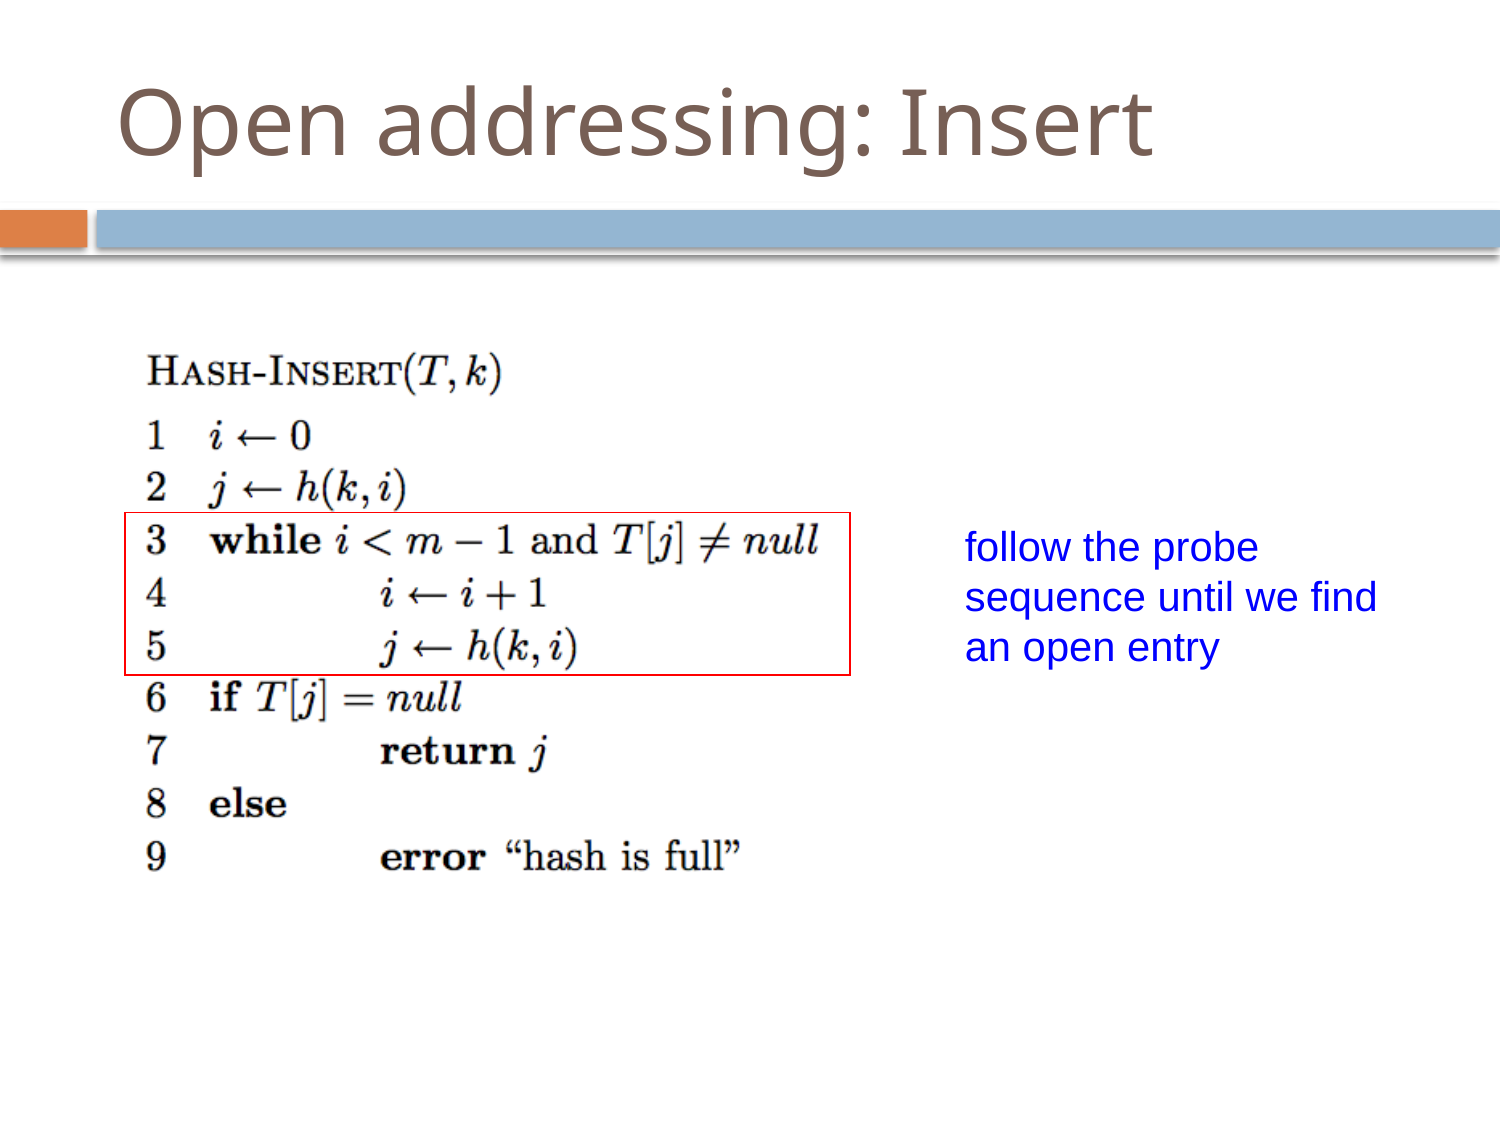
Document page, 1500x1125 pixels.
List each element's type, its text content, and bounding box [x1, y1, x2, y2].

text_box [125, 512, 131, 675]
text_box [843, 512, 850, 675]
title Open addressing: Insert [100, 37, 1438, 200]
picture [137, 337, 839, 888]
text_box follow the probe sequence until we find an open entry [950, 512, 1425, 678]
